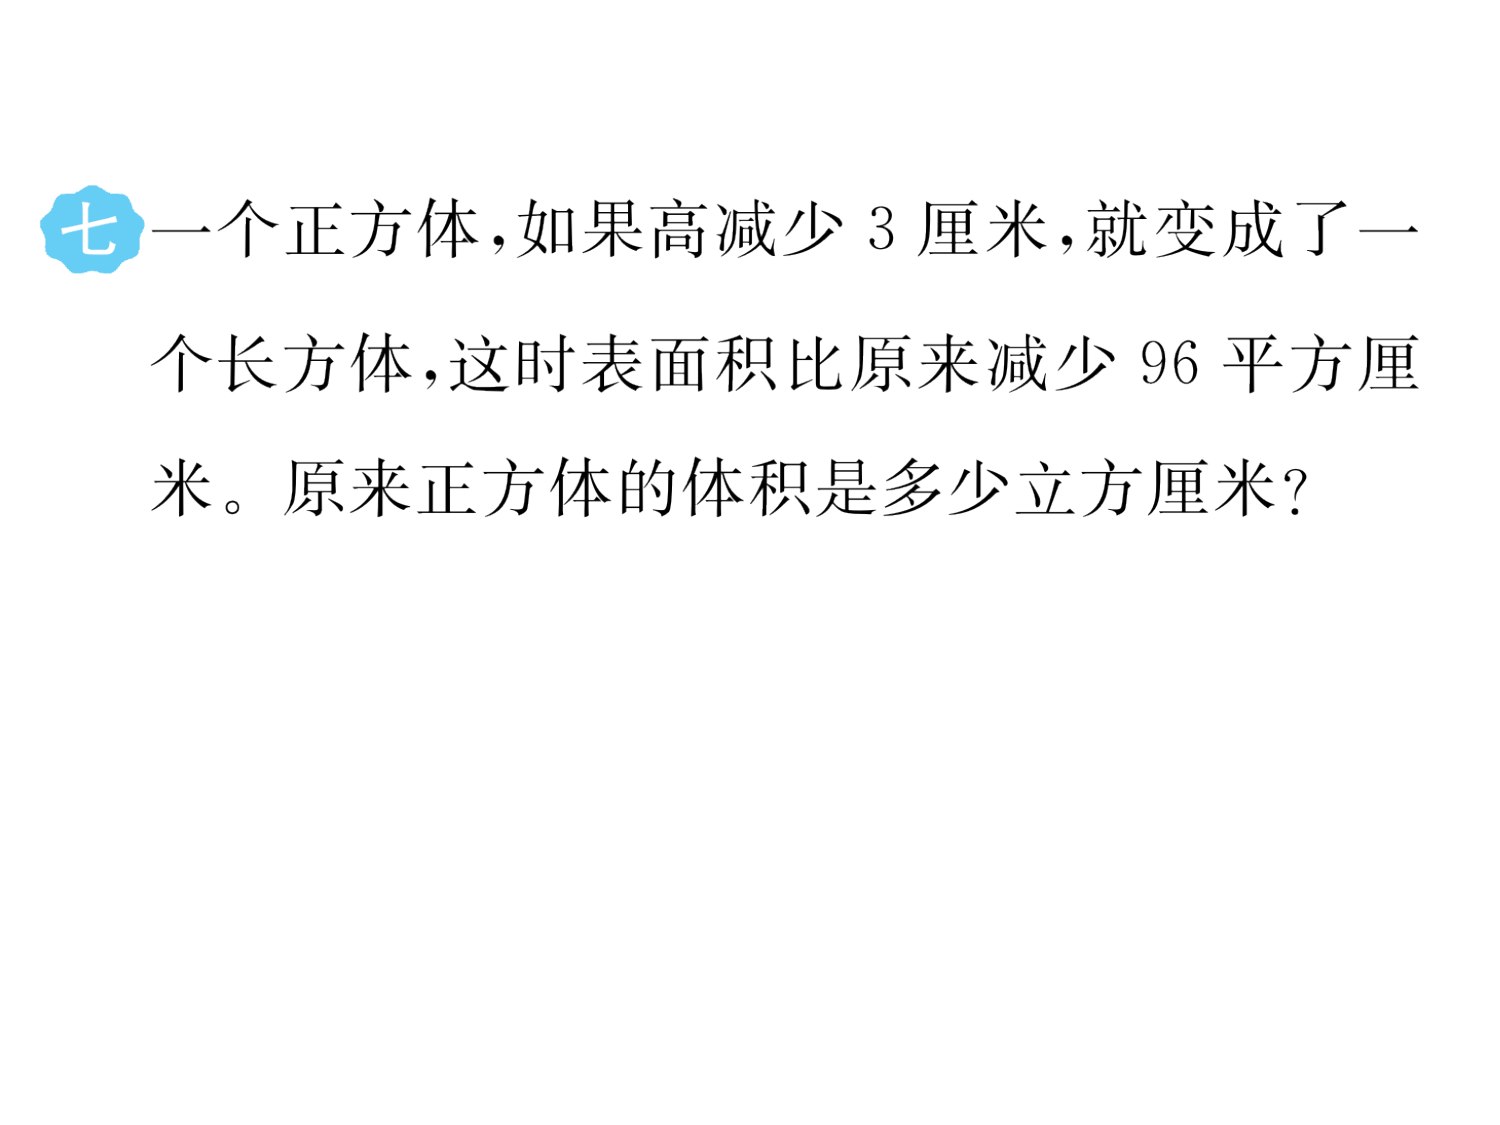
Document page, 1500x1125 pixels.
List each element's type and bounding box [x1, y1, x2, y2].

picture [35, 177, 1453, 912]
